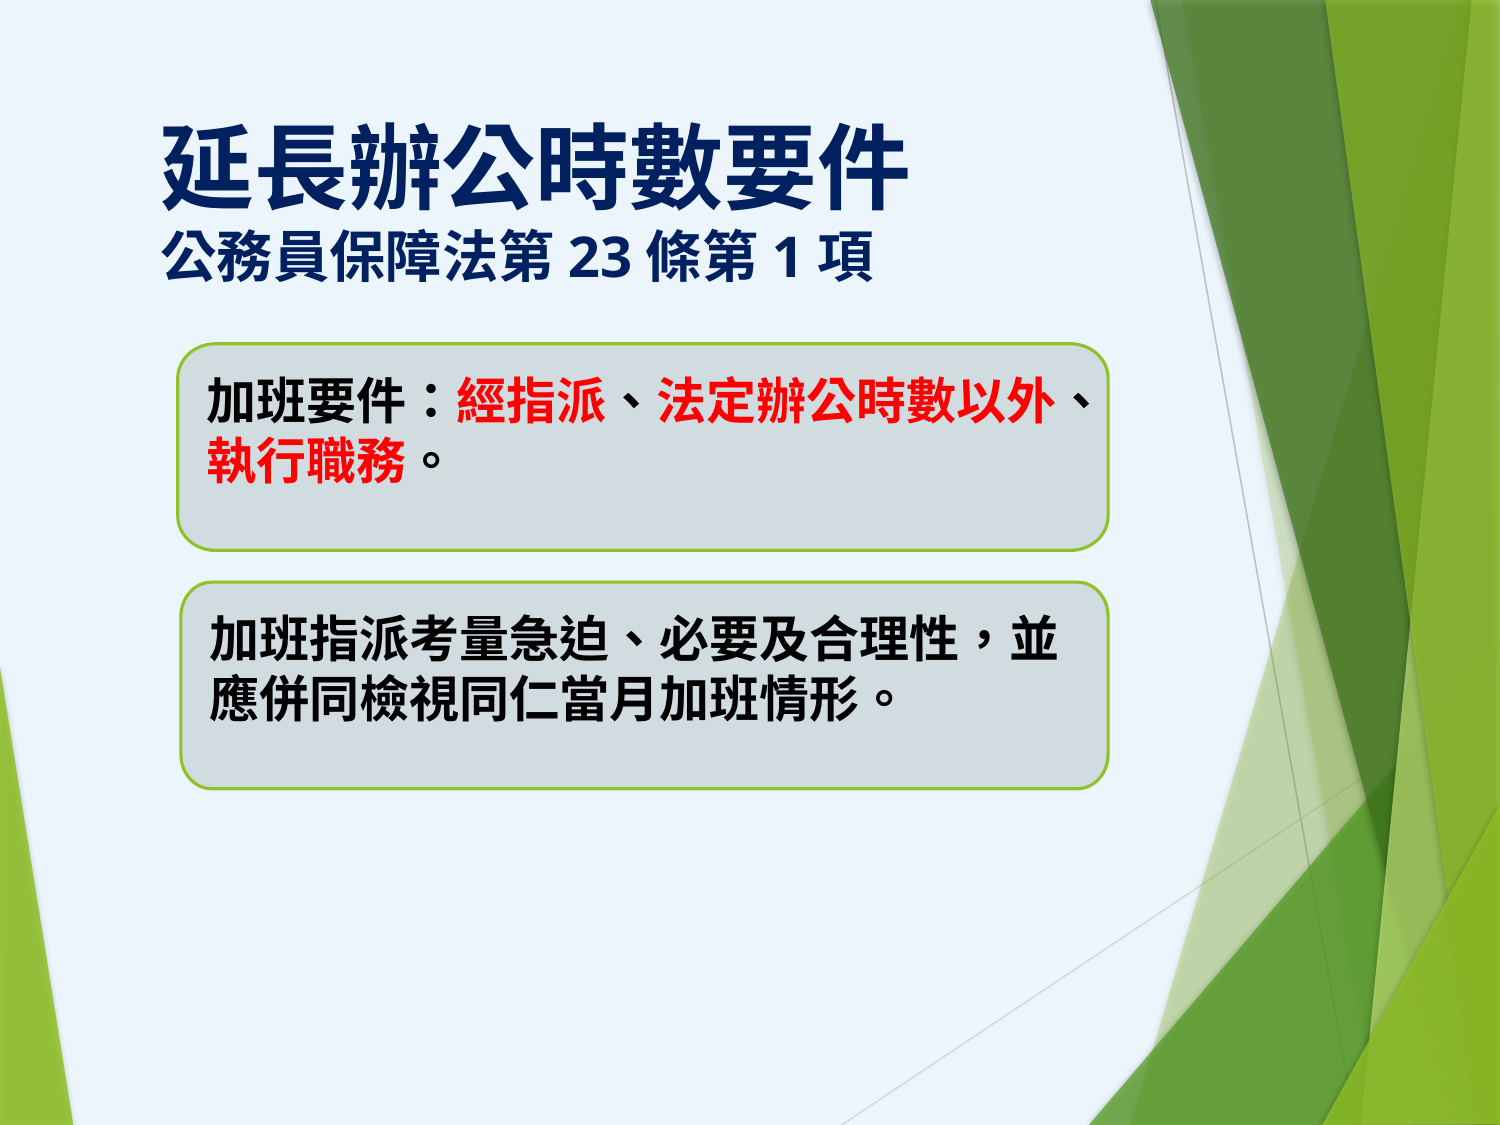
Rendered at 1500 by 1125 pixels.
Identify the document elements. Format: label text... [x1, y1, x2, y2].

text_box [177, 343, 1109, 790]
title 延長辦公時數要件 公務員保障法第23條第1項 [145, 101, 1320, 312]
